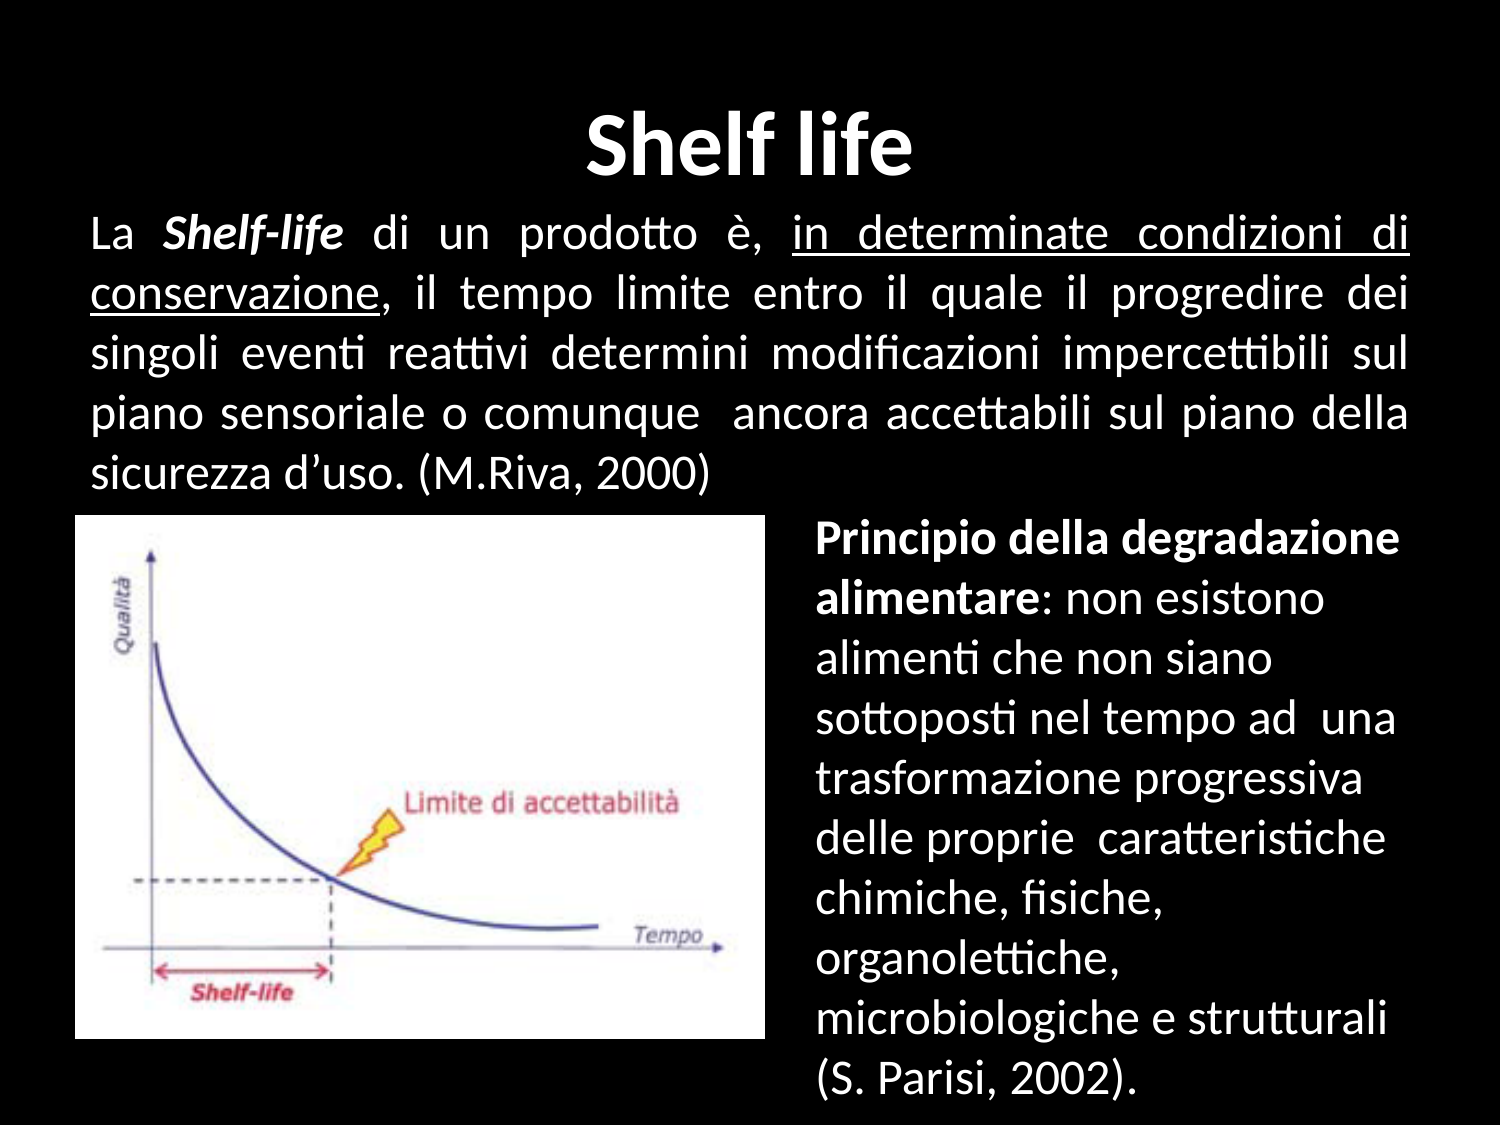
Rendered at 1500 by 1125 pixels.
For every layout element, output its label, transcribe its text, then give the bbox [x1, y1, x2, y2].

picture [74, 515, 765, 1040]
title Shelf life [75, 45, 1425, 191]
list La Shelf-life di un prodotto è, in determinate condizioni di conservazione, il tempo limite entro il quale il progredire dei singoli eventi reattivi determini modificazioni impercettibili sul piano sensoriale o comunque ancora accettabili sul piano della sicurezza d’uso. (M.Riva, 2000) [75, 191, 1425, 1005]
text_box Principio della degradazione alimentare: non esistono alimenti che non siano sottoposti nel tempo ad una trasformazione progressiva delle proprie caratteristiche chimiche, fisiche, organolettiche, microbiologiche e strutturali (S. Parisi, 2002). [800, 497, 1467, 1125]
